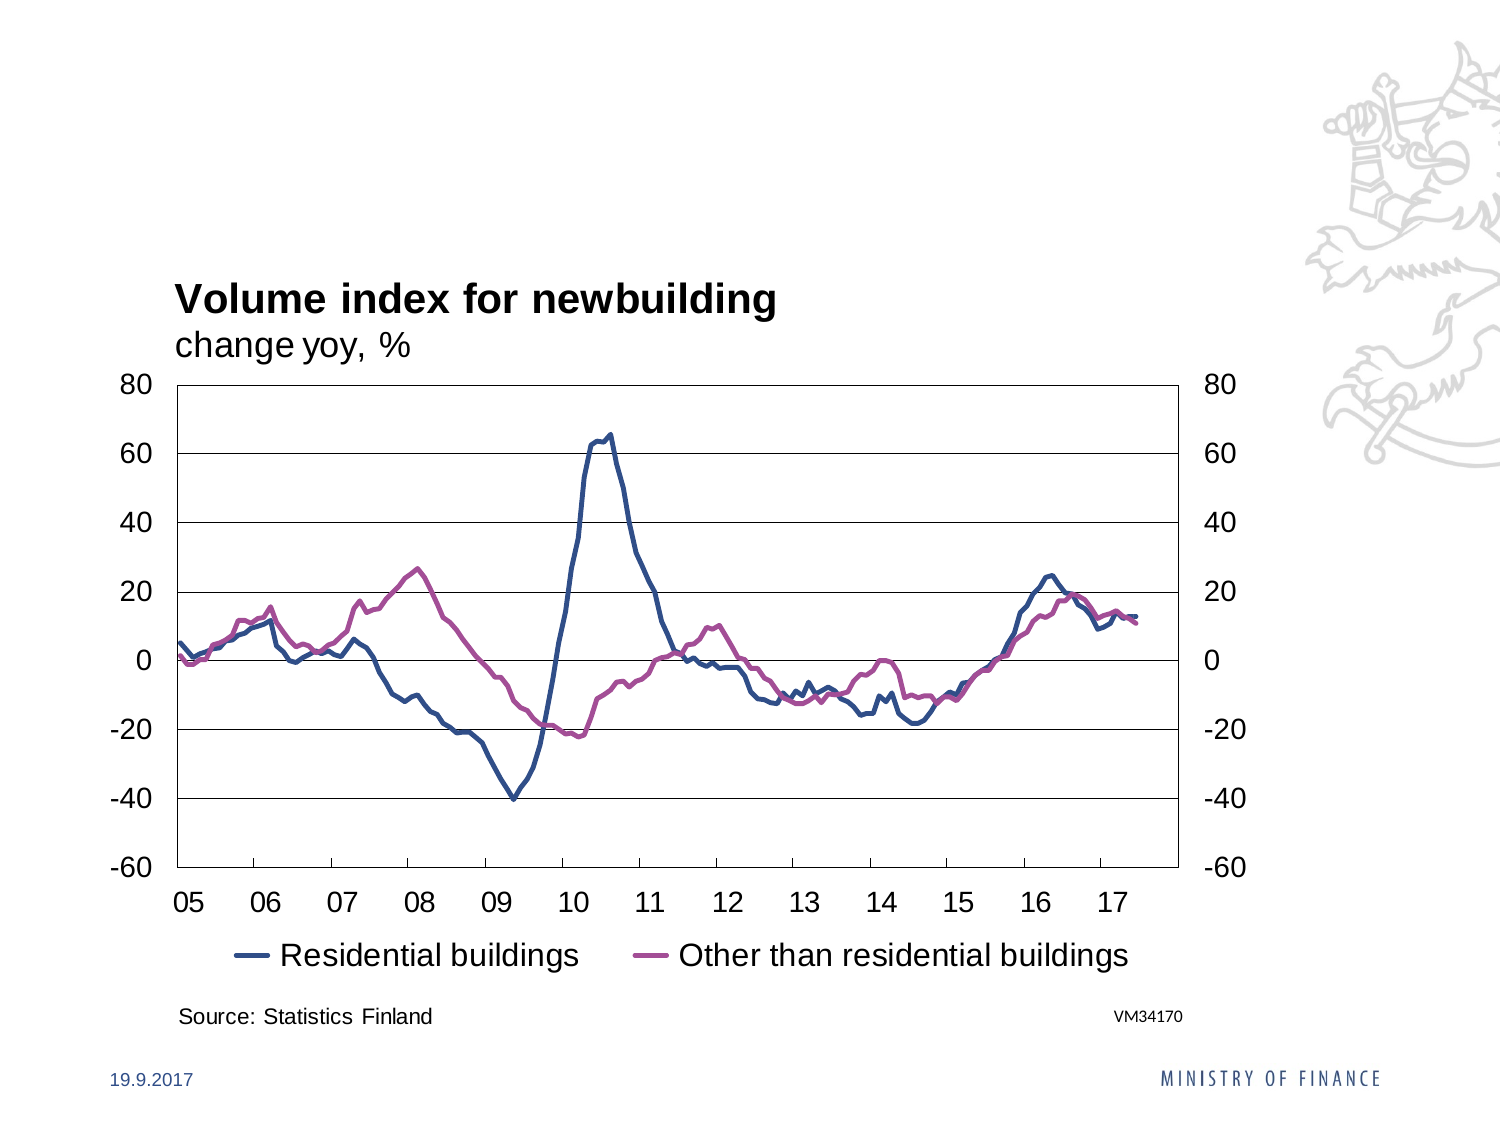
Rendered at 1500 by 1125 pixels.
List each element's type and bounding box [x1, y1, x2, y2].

picture [1095, 1063, 1445, 1093]
slide_number [94, 1054, 255, 1103]
picture [75, 0, 1500, 1046]
